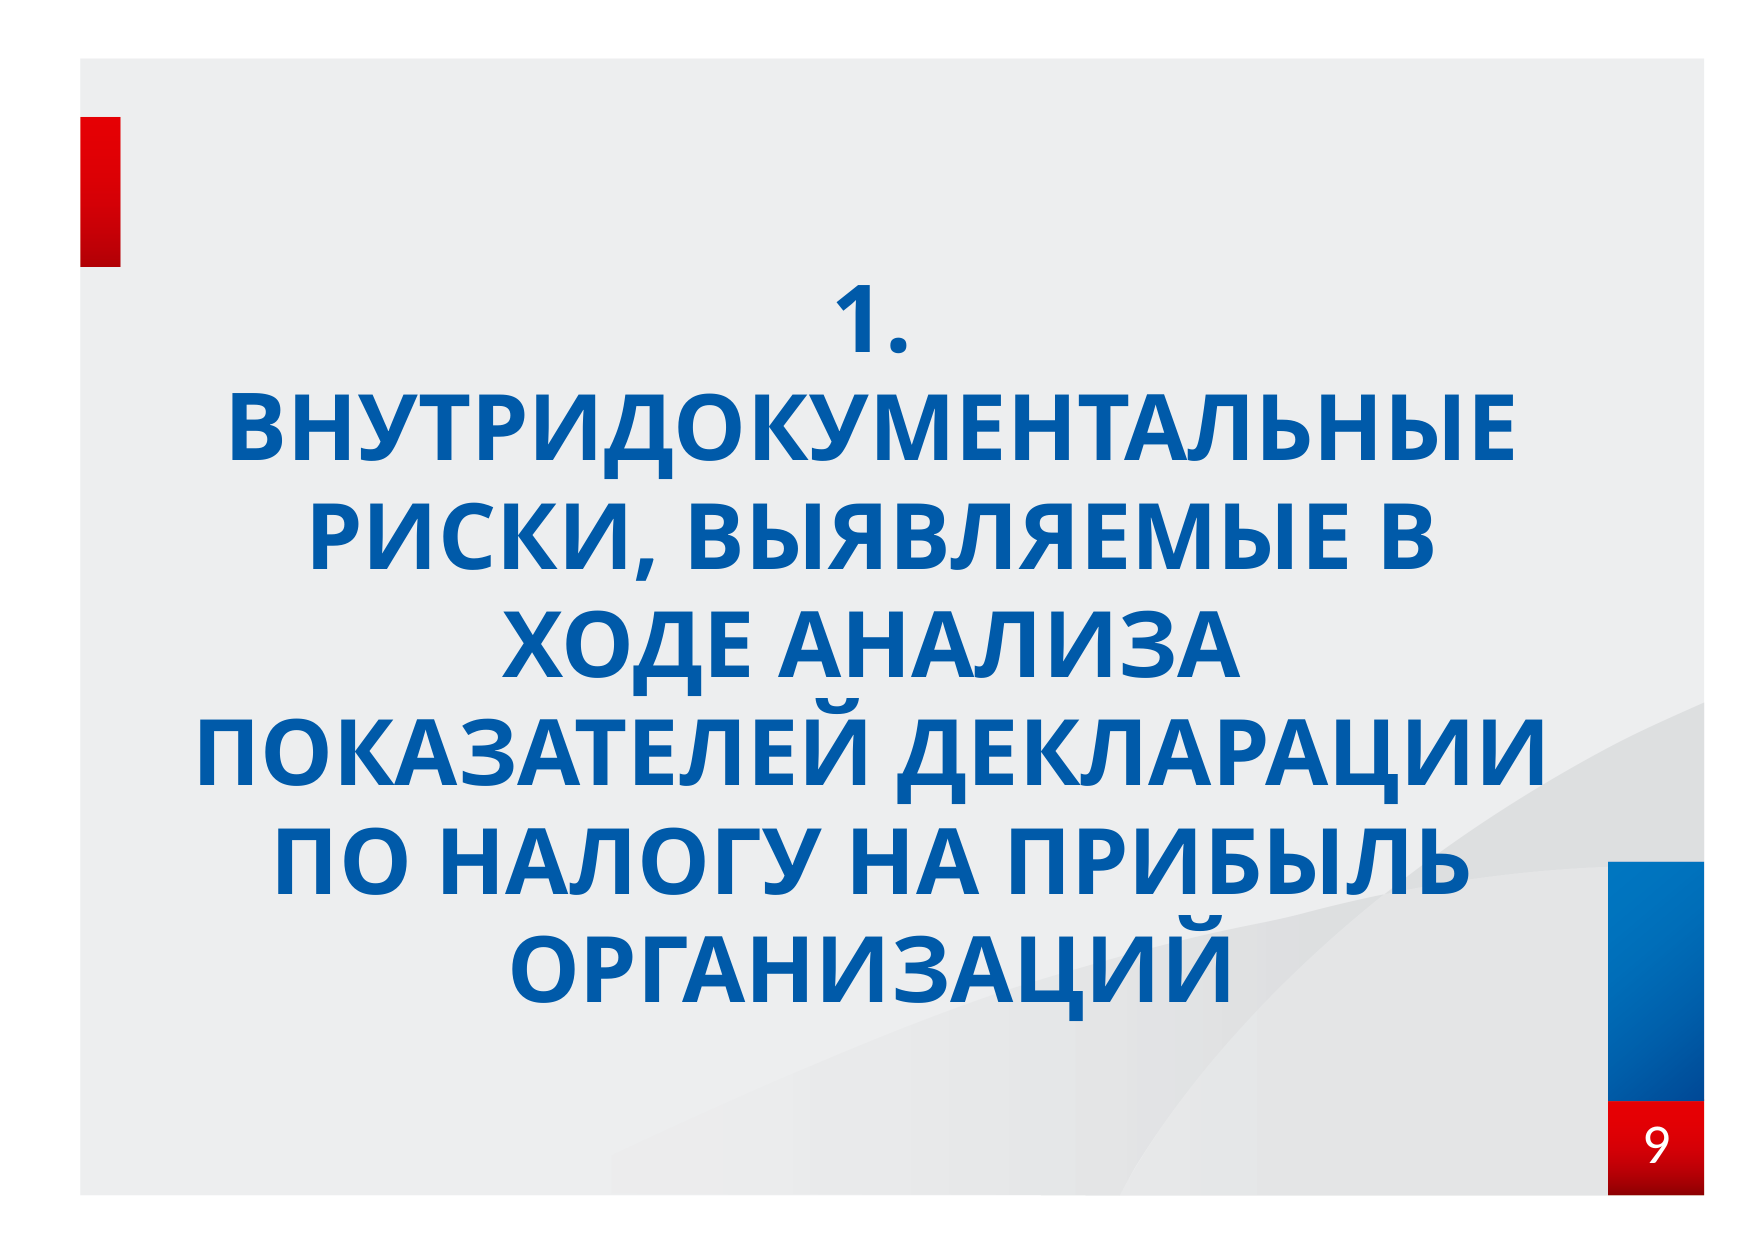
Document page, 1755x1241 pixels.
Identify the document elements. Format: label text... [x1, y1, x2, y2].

picture [0, 0, 1754, 1240]
slide_number 9 [1596, 1092, 1716, 1207]
title 1. Внутридокументальные риски, выявляемые в ходе анализа показателей декларации по налогу на прибыль организаций [168, 253, 1576, 940]
